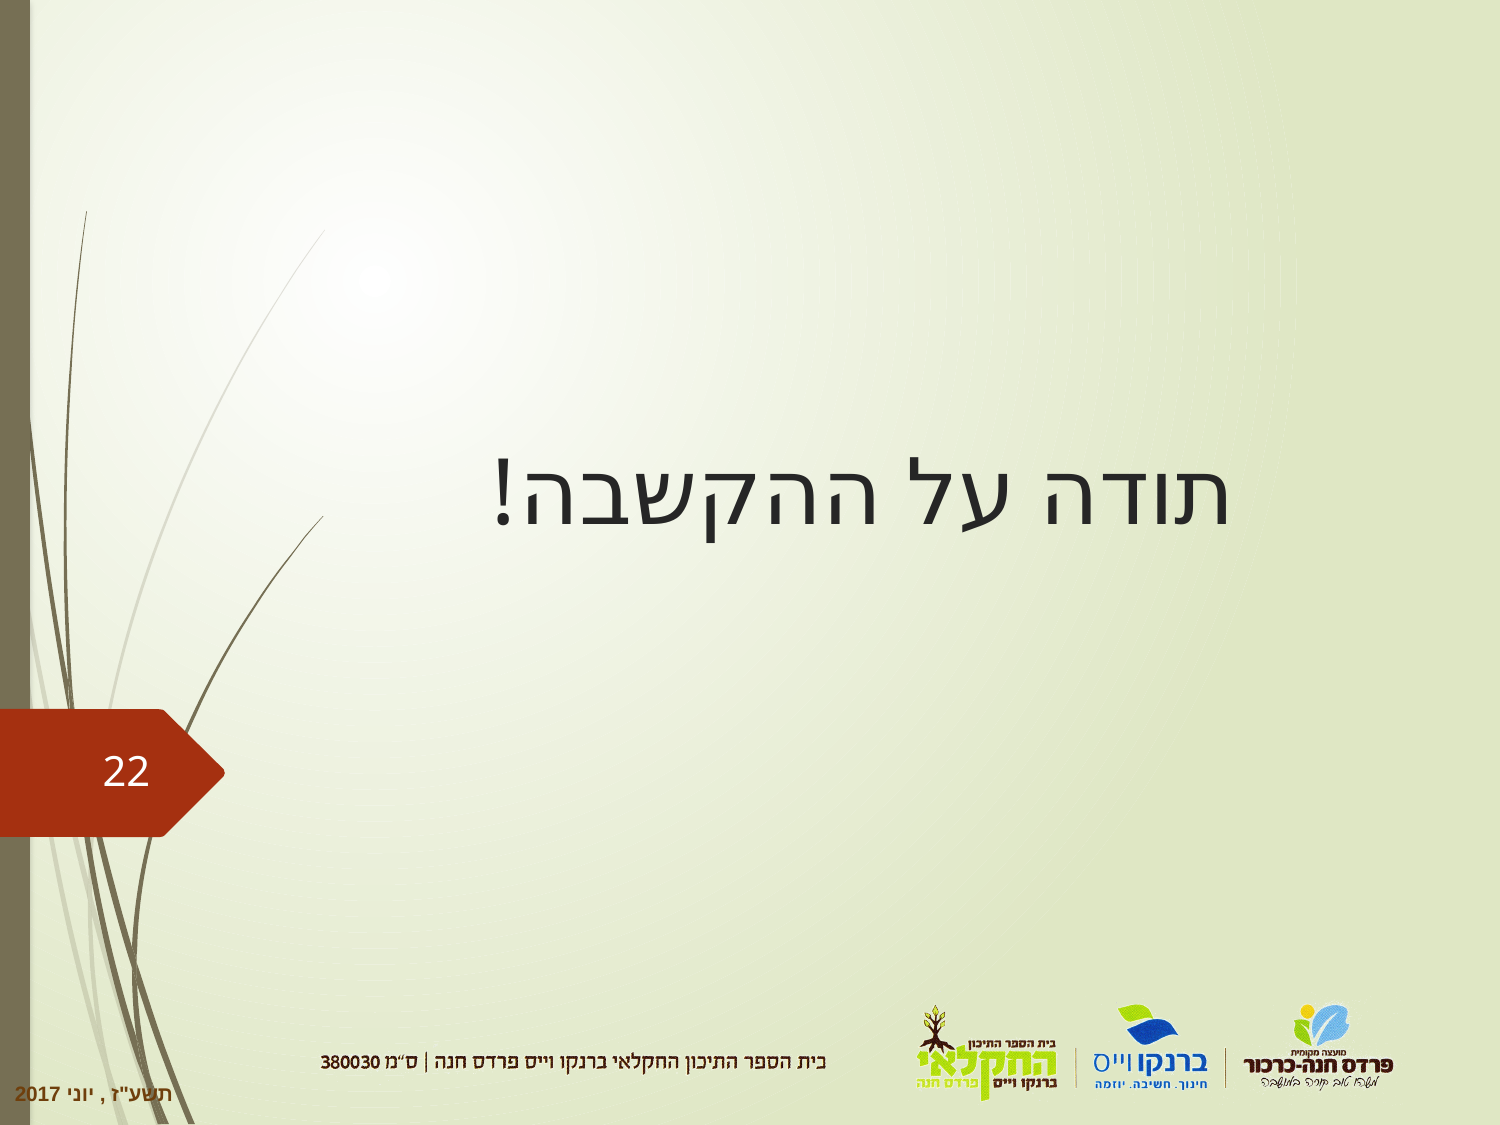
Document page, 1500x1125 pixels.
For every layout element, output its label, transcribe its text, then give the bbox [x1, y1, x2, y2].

slide_number תשע"ז , יוני 2017 [0, 1072, 204, 1118]
picture [903, 991, 1406, 1106]
picture [301, 1042, 868, 1086]
slide_number 22 [69, 743, 166, 803]
title תודה על ההקשבה! [318, 412, 1402, 551]
